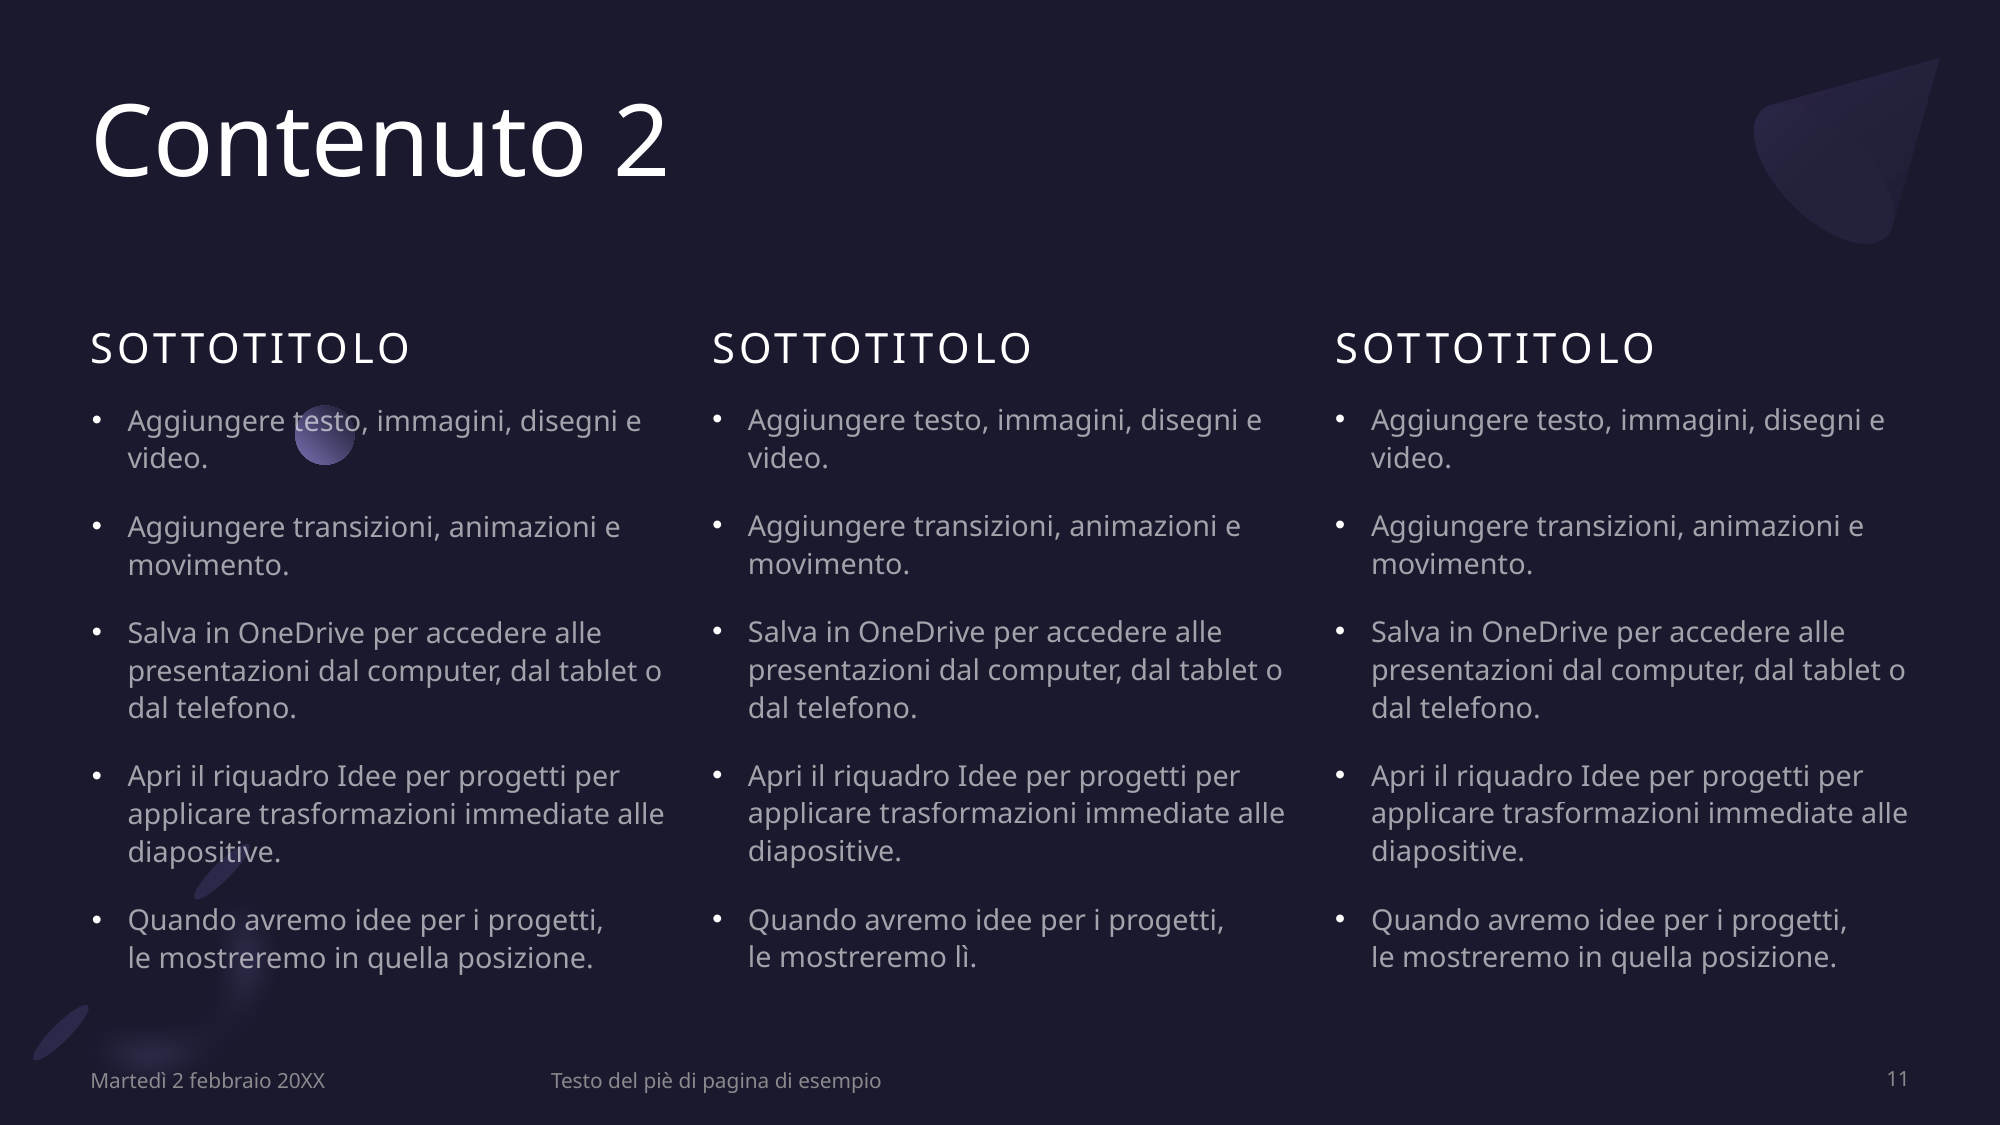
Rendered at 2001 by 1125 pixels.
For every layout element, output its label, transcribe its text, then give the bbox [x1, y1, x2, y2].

list Aggiungere testo, immagini, disegni e video. Aggiungere transizioni, animazioni e movimento. Salva in OneDrive per accedere alle presentazioni dal computer, dal tablet o dal telefono. Apri il riquadro Idee per progetti per applicare trasformazioni immediate alle diapositive. Quando avremo idee per i progetti, le mostreremo in quella posizione. [1335, 398, 1911, 975]
list sottotitolo [1335, 283, 1921, 372]
slide_number 11 [1632, 1067, 1910, 1093]
footer Testo del piè di pagina di esempio [551, 1067, 1598, 1093]
list Aggiungere testo, immagini, disegni e video. Aggiungere transizioni, animazioni e movimento. Salva in OneDrive per accedere alle presentazioni dal computer, dal tablet o dal telefono. Apri il riquadro Idee per progetti per applicare trasformazioni immediate alle diapositive. Quando avremo idee per i progetti, le mostreremo in quella posizione. [91, 398, 677, 976]
list Sottotitolo [90, 283, 675, 372]
list Aggiungere testo, immagini, disegni e video. Aggiungere transizioni, animazioni e movimento. Salva in OneDrive per accedere alle presentazioni dal computer, dal tablet o dal telefono. Apri il riquadro Idee per progetti per applicare trasformazioni immediate alle diapositive. Quando avremo idee per i progetti, le mostreremo lì. [712, 398, 1288, 975]
title Contenuto 2 [90, 90, 1911, 309]
list sottotitolo [712, 283, 1298, 372]
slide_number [90, 1067, 522, 1093]
